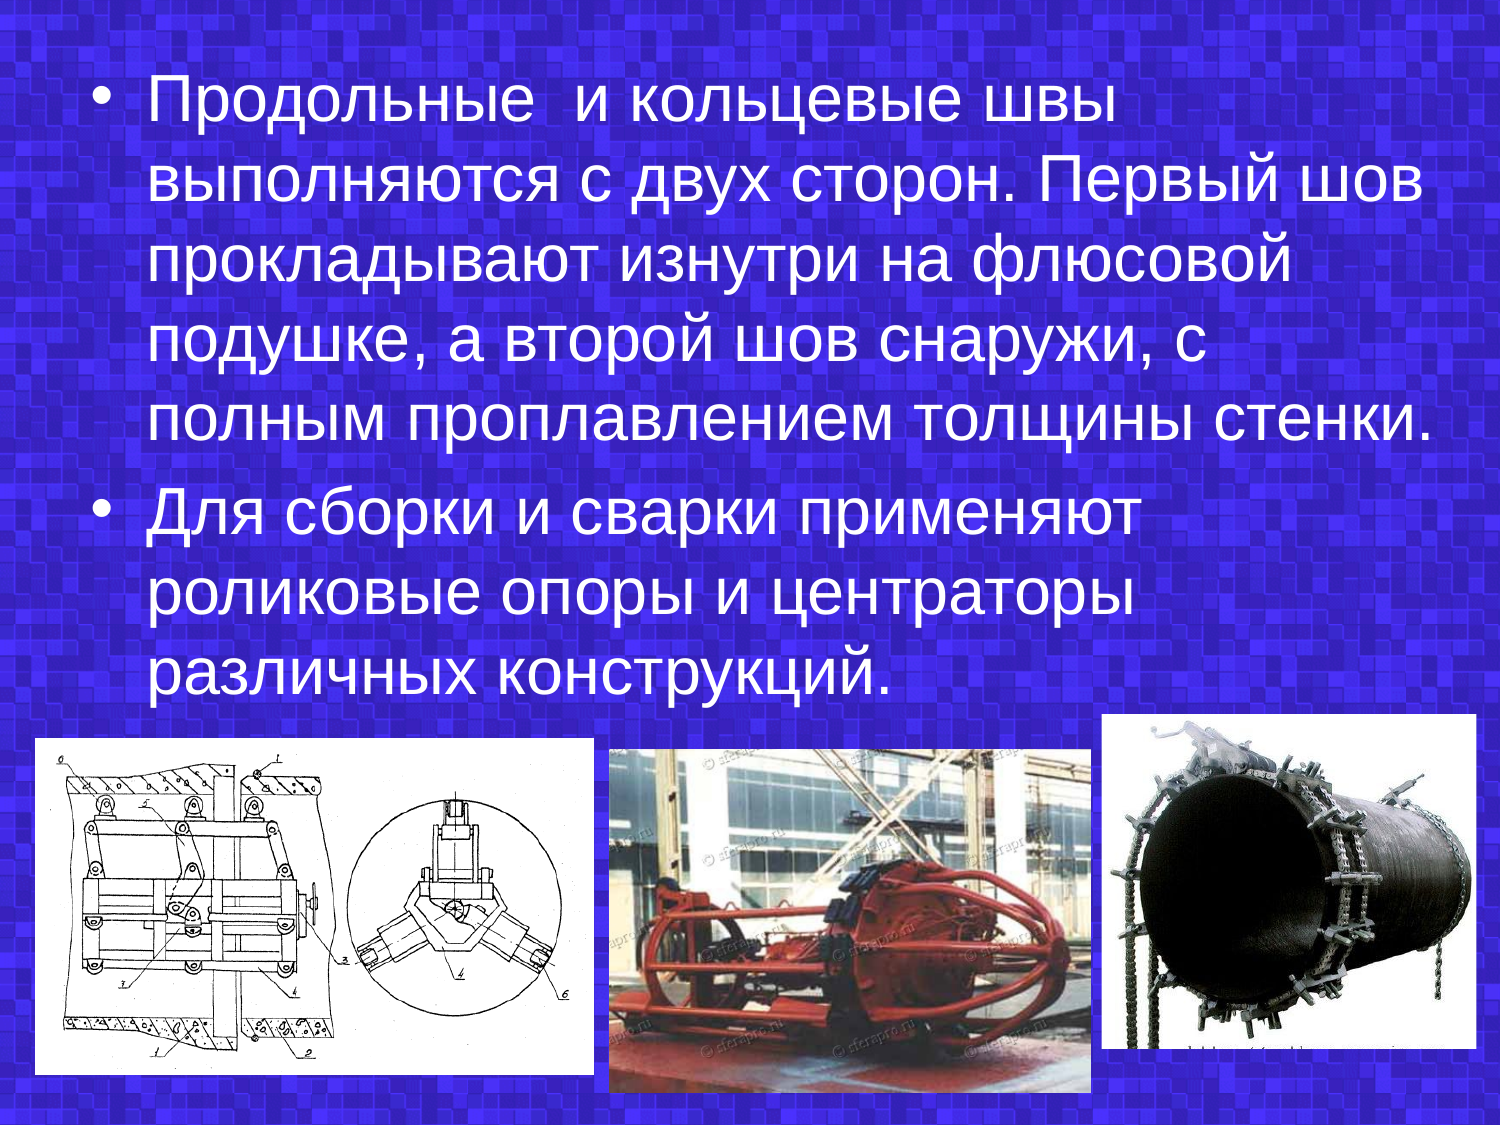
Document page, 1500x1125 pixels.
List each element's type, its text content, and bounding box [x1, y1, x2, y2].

list Продольные и кольцевые швы выполняются с двух сторон. Первый шов прокладывают изнутри на флюсовой подушке, а второй шов снаружи, с полным проплавлением толщины стенки. Для сборки и сварки применяют роликовые опоры и центраторы различных конструкций. [75, 46, 1454, 1005]
picture [0, 0, 1500, 1125]
